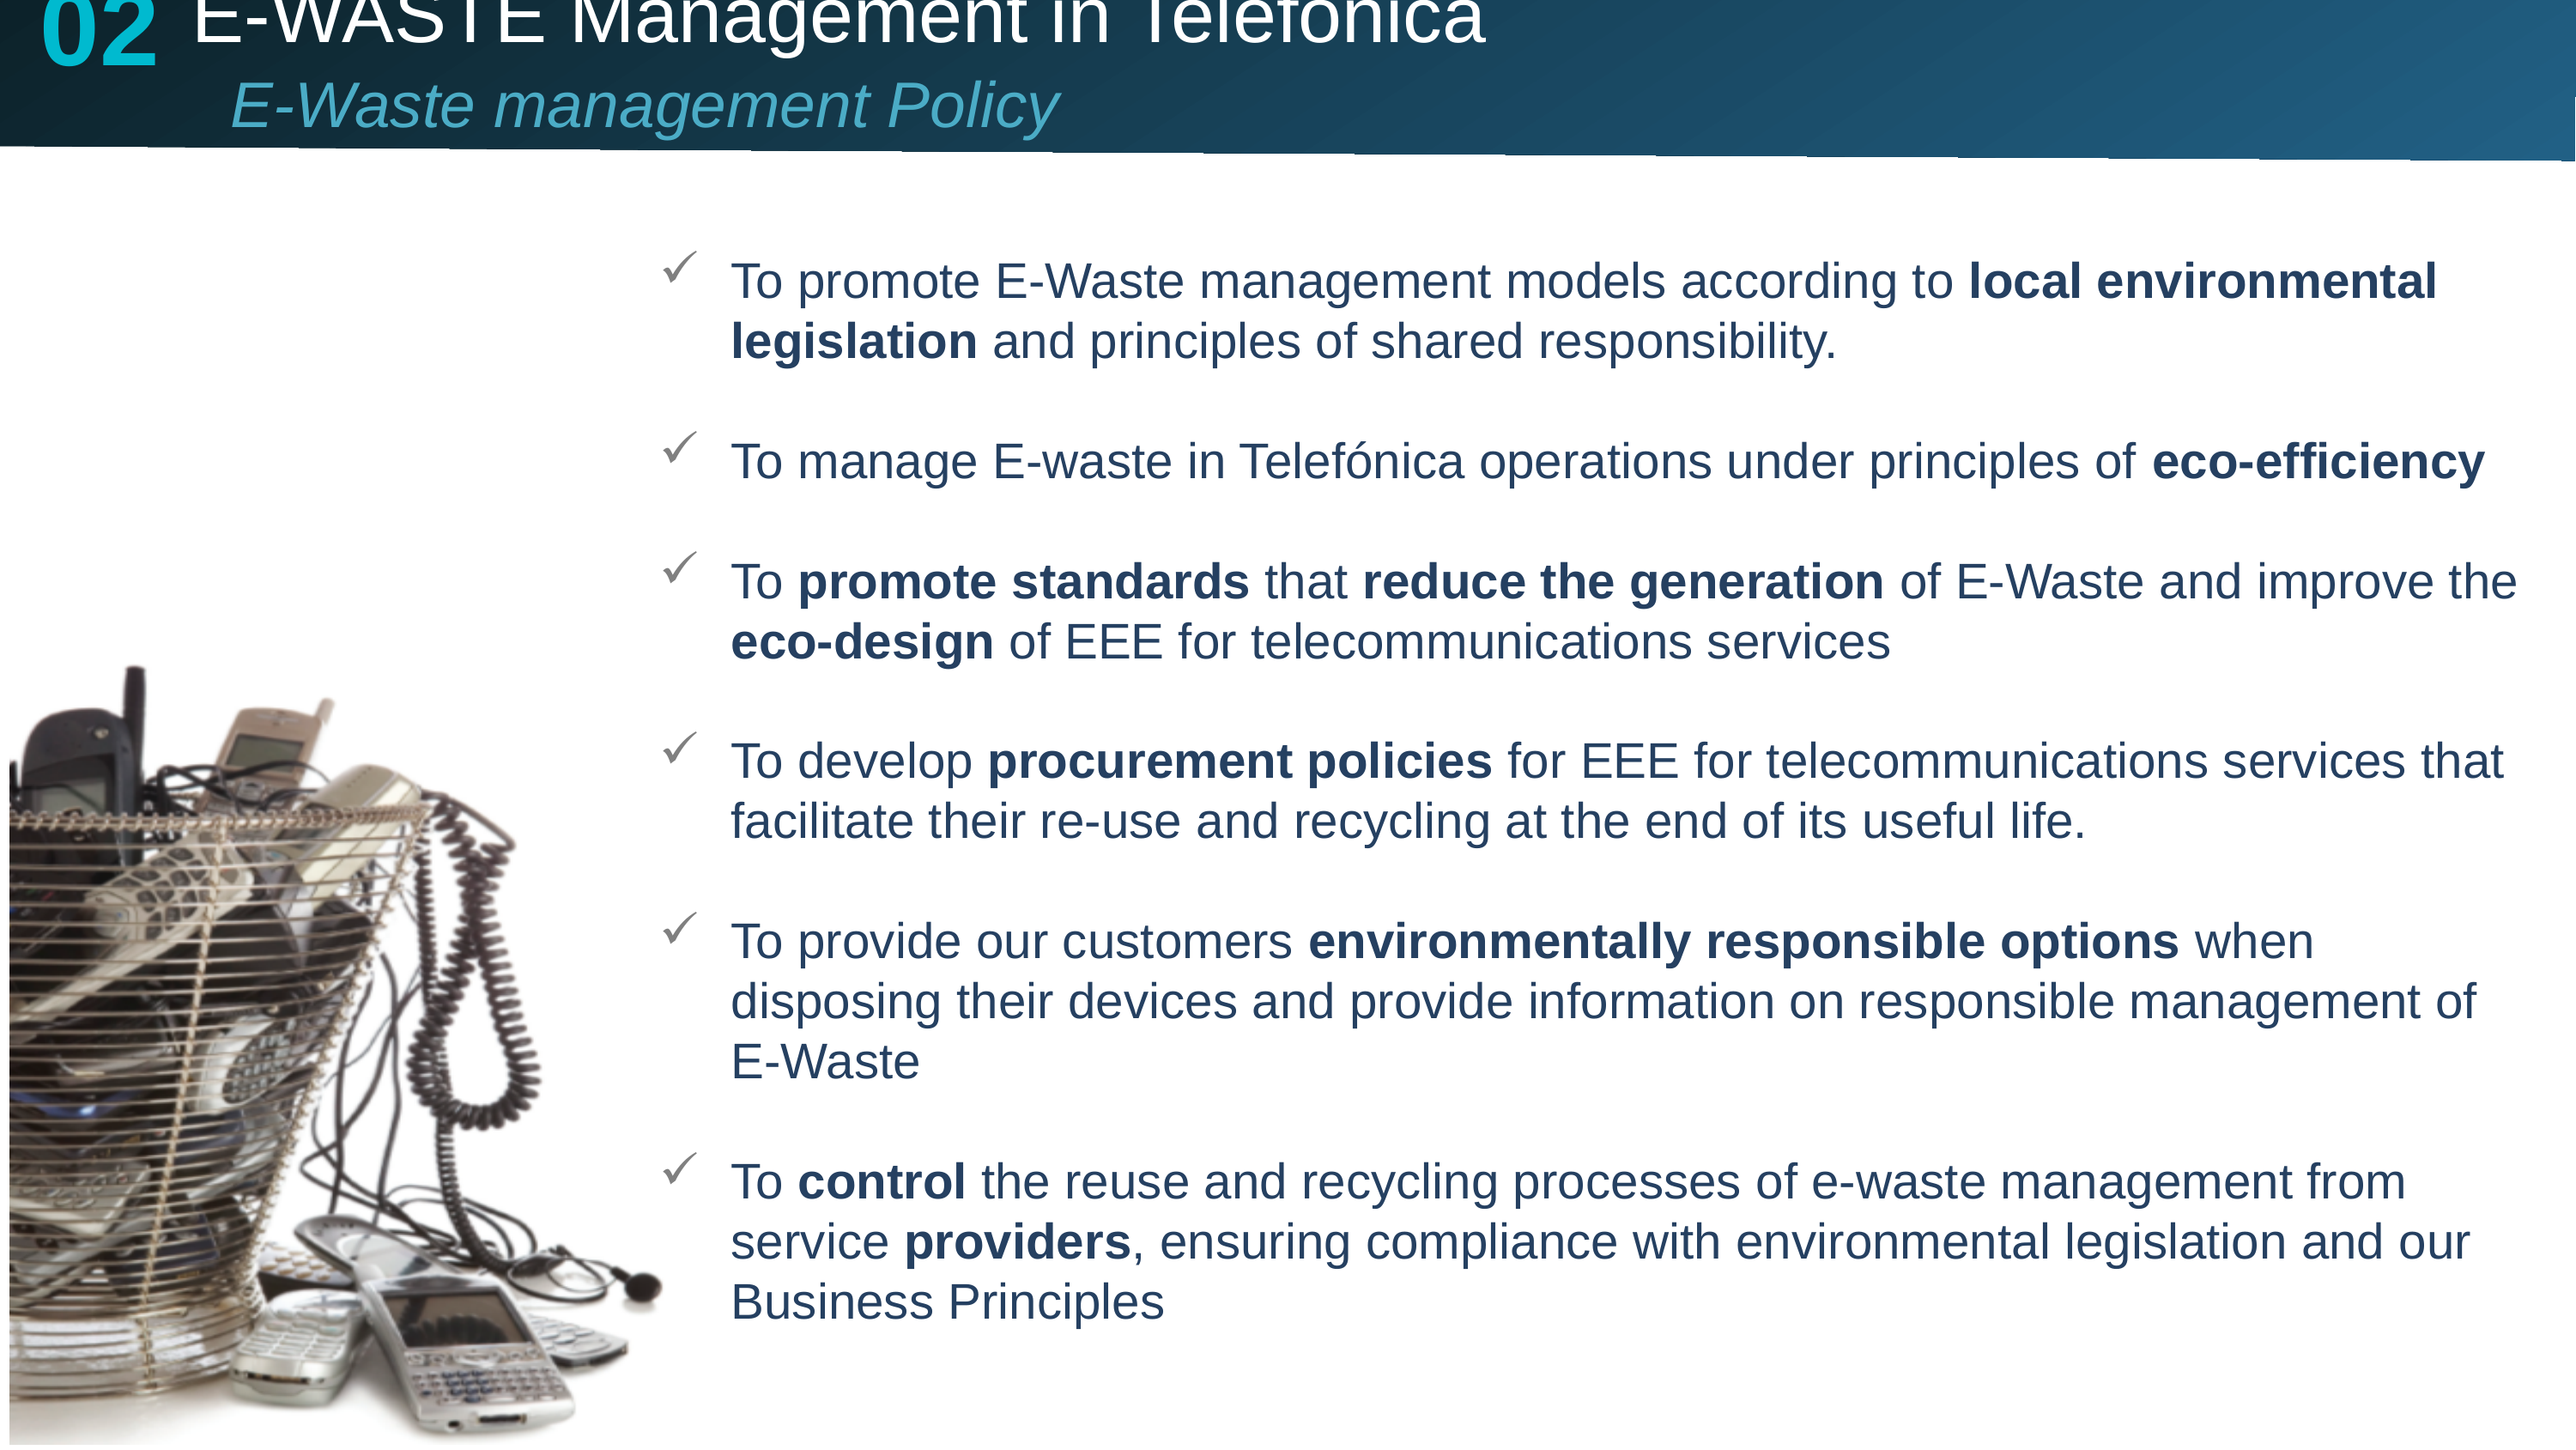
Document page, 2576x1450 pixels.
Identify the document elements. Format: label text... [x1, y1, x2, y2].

text_box E-Waste management Policy [221, 53, 2525, 178]
text_box [0, 0, 221, 148]
text_box E-WASTE Management in Telefónica [207, 0, 2052, 91]
picture [9, 602, 798, 1445]
text_box [2052, 0, 2576, 161]
text_box 02 [30, 0, 207, 101]
text_box To promote E-Waste management models according to local environmental legislation and principles of shared responsibility. To manage E-waste in Telefónica operations under principles of eco-efficiency To promote standards that reduce the generation of E-Waste and improve the eco-design of EEE for telecommunications services To develop procurement policies for EEE for telecommunications services that facilitate their re-use and recycling at the end of its useful life. To provide our customers environmentally responsible options when disposing their devices and provide information on responsible management of E-Waste To control the reuse and recycling processes of e-waste management from service providers, ensuring compliance with environmental legislation and our Business Principles [658, 247, 2525, 1384]
